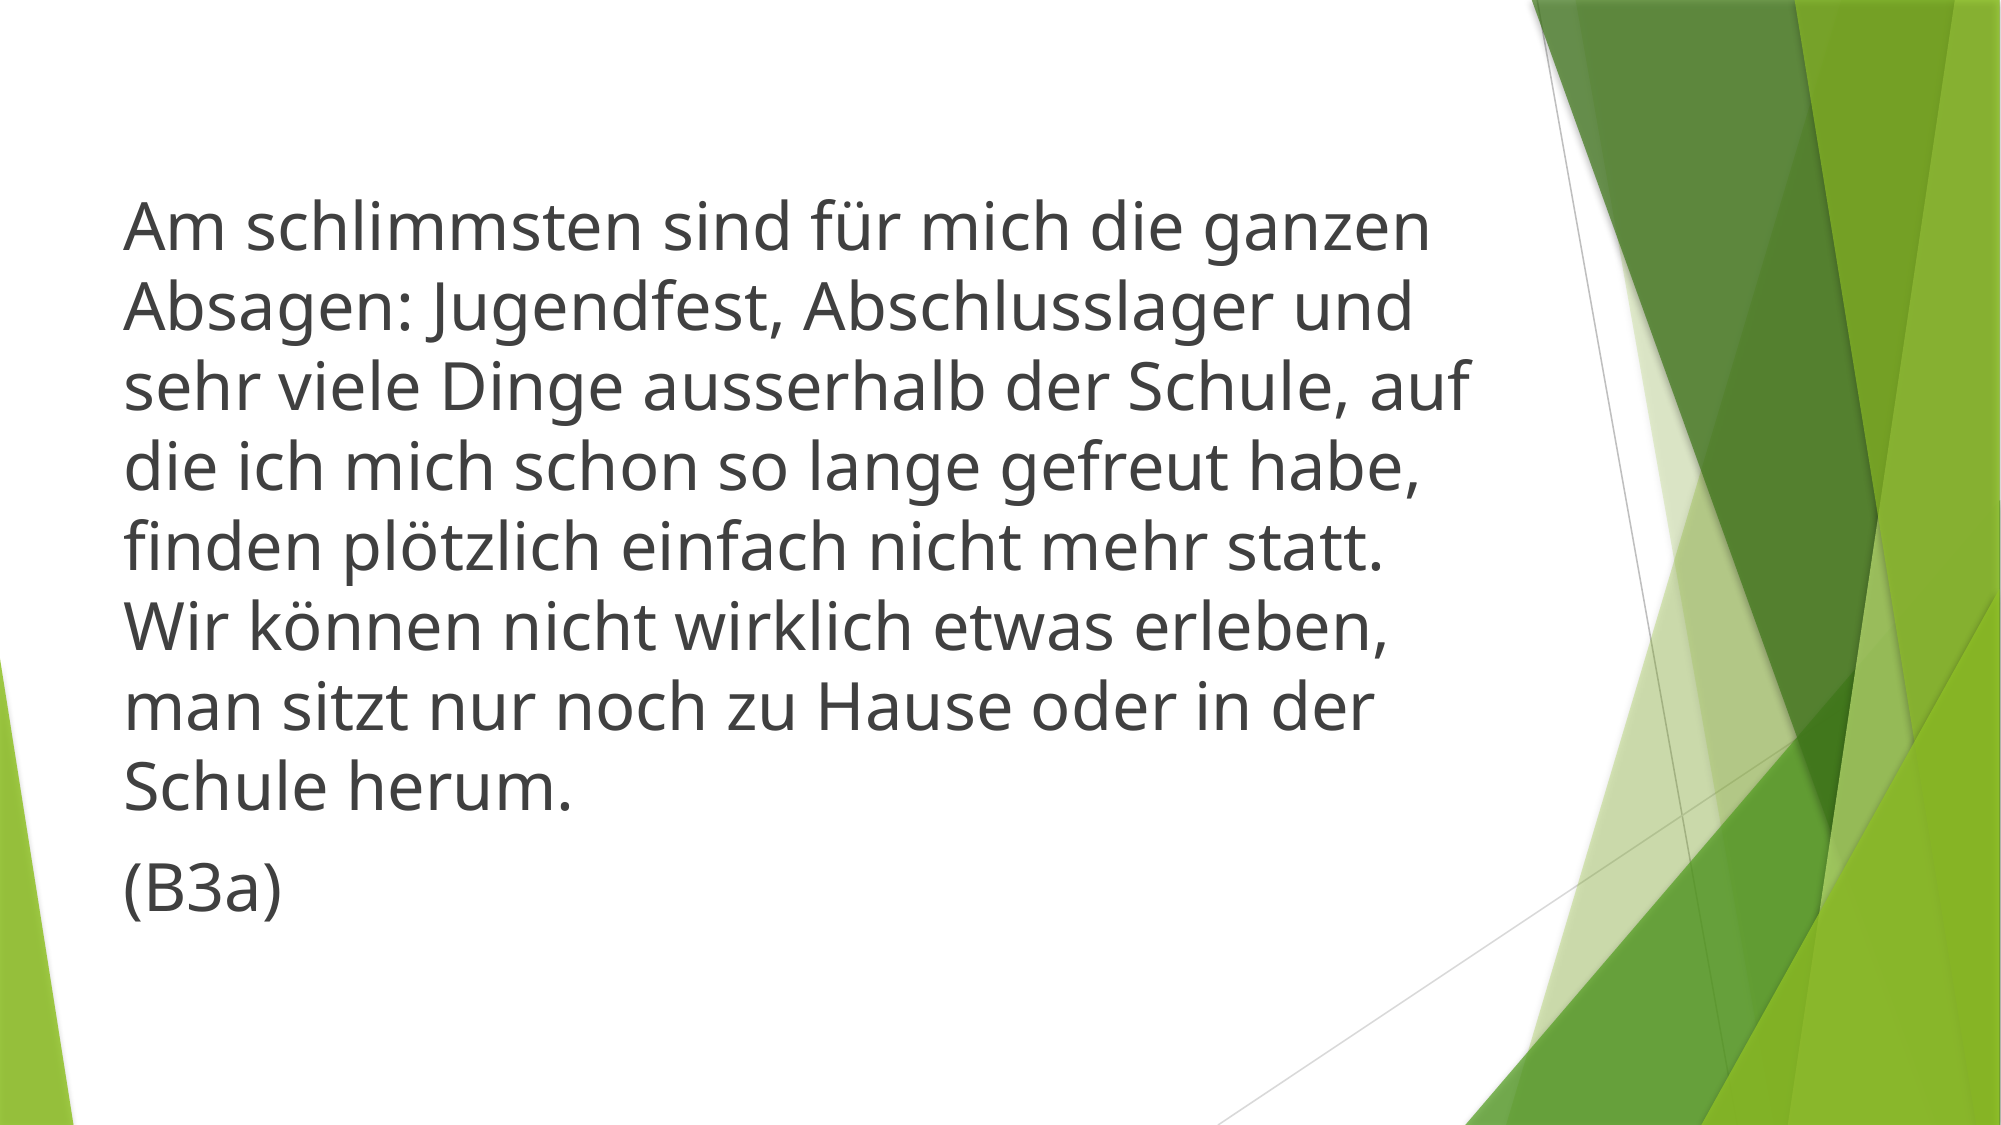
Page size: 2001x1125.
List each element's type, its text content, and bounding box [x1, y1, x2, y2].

list Am schlimmsten sind für mich die ganzen Absagen: Jugendfest, Abschlusslager und sehr viele Dinge ausserhalb der Schule, auf die ich mich schon so lange gefreut habe, finden plötzlich einfach nicht mehr statt. Wir können nicht wirklich etwas erleben, man sitzt nur noch zu Hause oder in der Schule herum. (B3a) [108, 176, 1519, 956]
